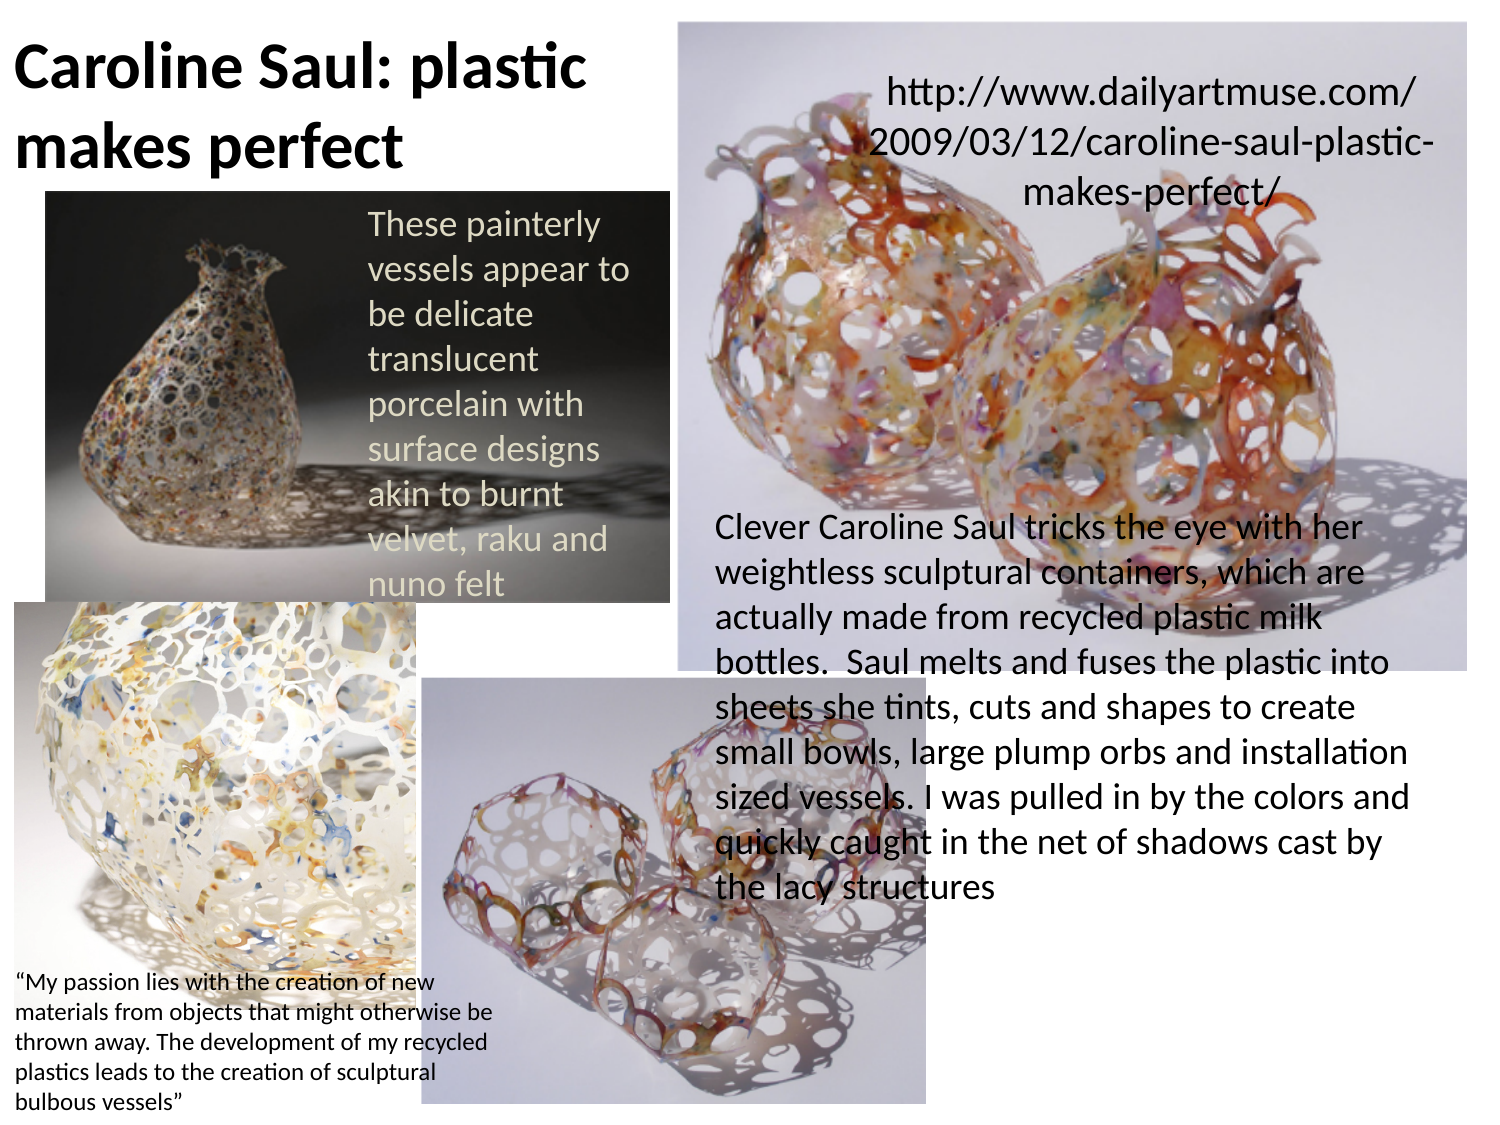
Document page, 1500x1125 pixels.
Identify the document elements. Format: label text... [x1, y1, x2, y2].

text_box “My passion lies with the creation of new materials from objects that might otherwise be thrown away. The development of my recycled plastics leads to the creation of sculptural bulbous vessels” [0, 958, 522, 1123]
text_box Clever Caroline Saul tricks the eye with her weightless sculptural containers, which are actually made from recycled plastic milk bottles. Saul melts and fuses the plastic into sheets she tints, cuts and shapes to create small bowls, large plump orbs and installation sized vessels. I was pulled in by the colors and quickly caught in the net of shadows cast by the lacy structures [930, 679, 1451, 914]
text_box Caroline Saul: plastic makes perfect [0, 14, 669, 190]
picture [14, 14, 1467, 1105]
